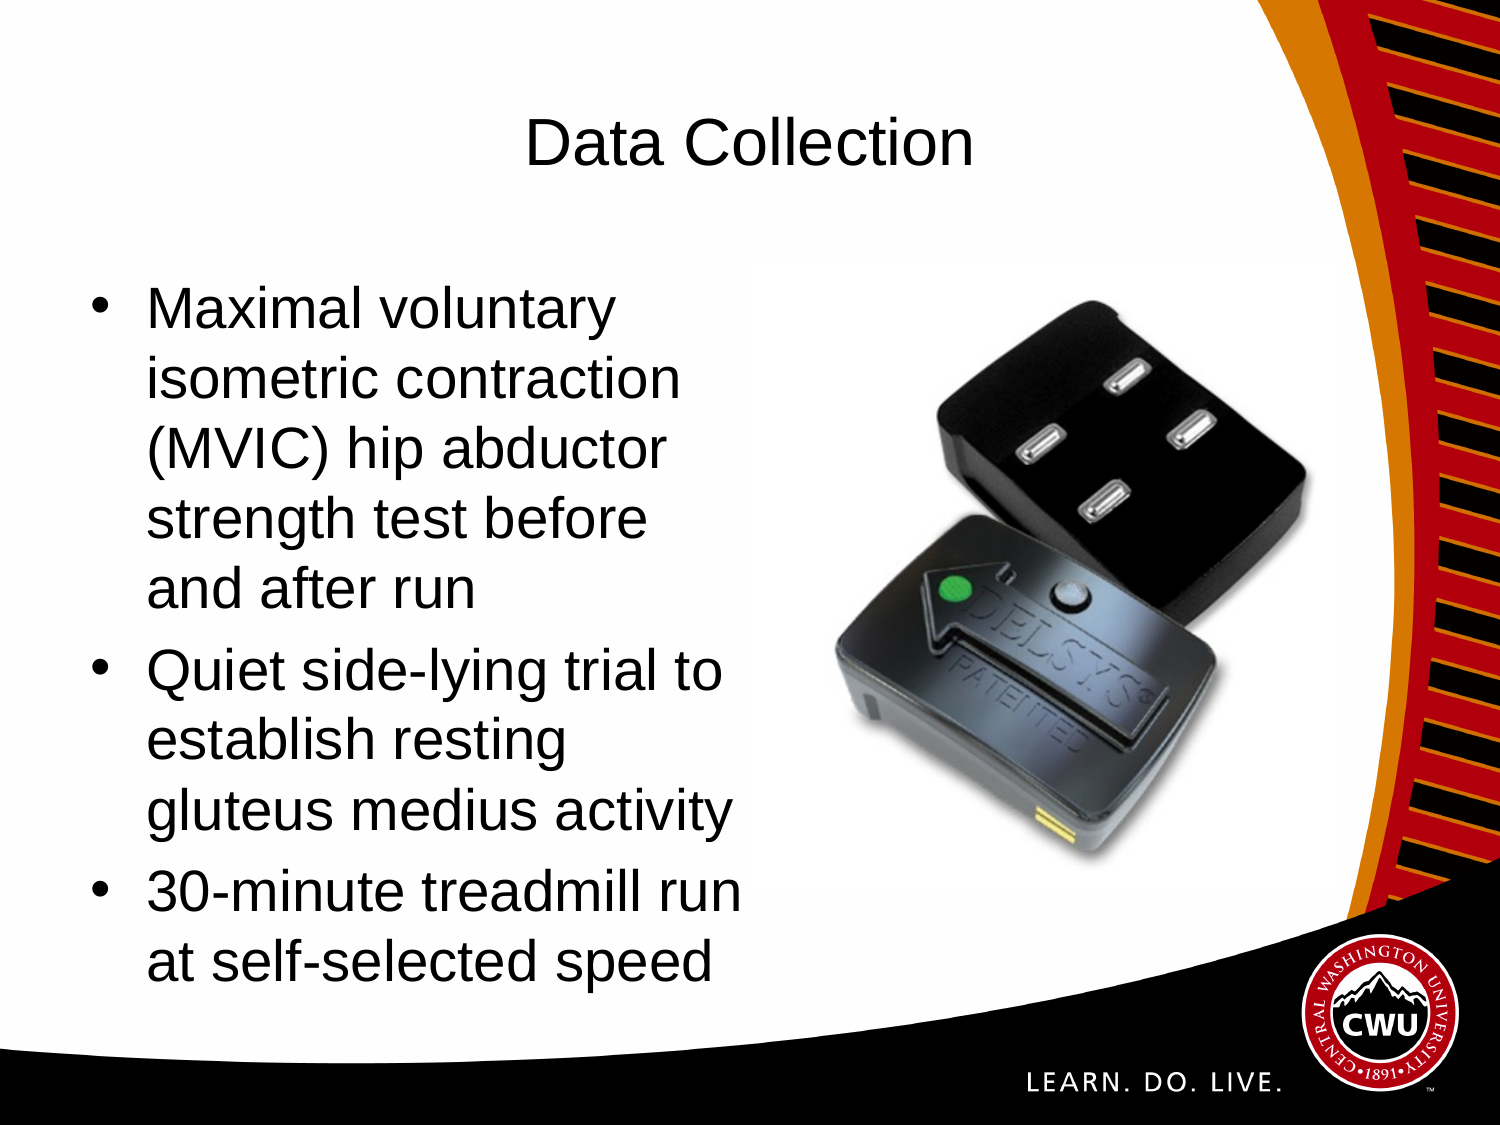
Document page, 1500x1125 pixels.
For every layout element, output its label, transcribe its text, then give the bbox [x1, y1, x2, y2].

picture [0, 0, 1500, 1125]
title Data Collection [75, 45, 1425, 233]
list Maximal voluntary isometric contraction (MVIC) hip abductor strength test before and after run Quiet side-lying trial to establish resting gluteus medius activity 30-minute treadmill run at self-selected speed [75, 262, 760, 1005]
